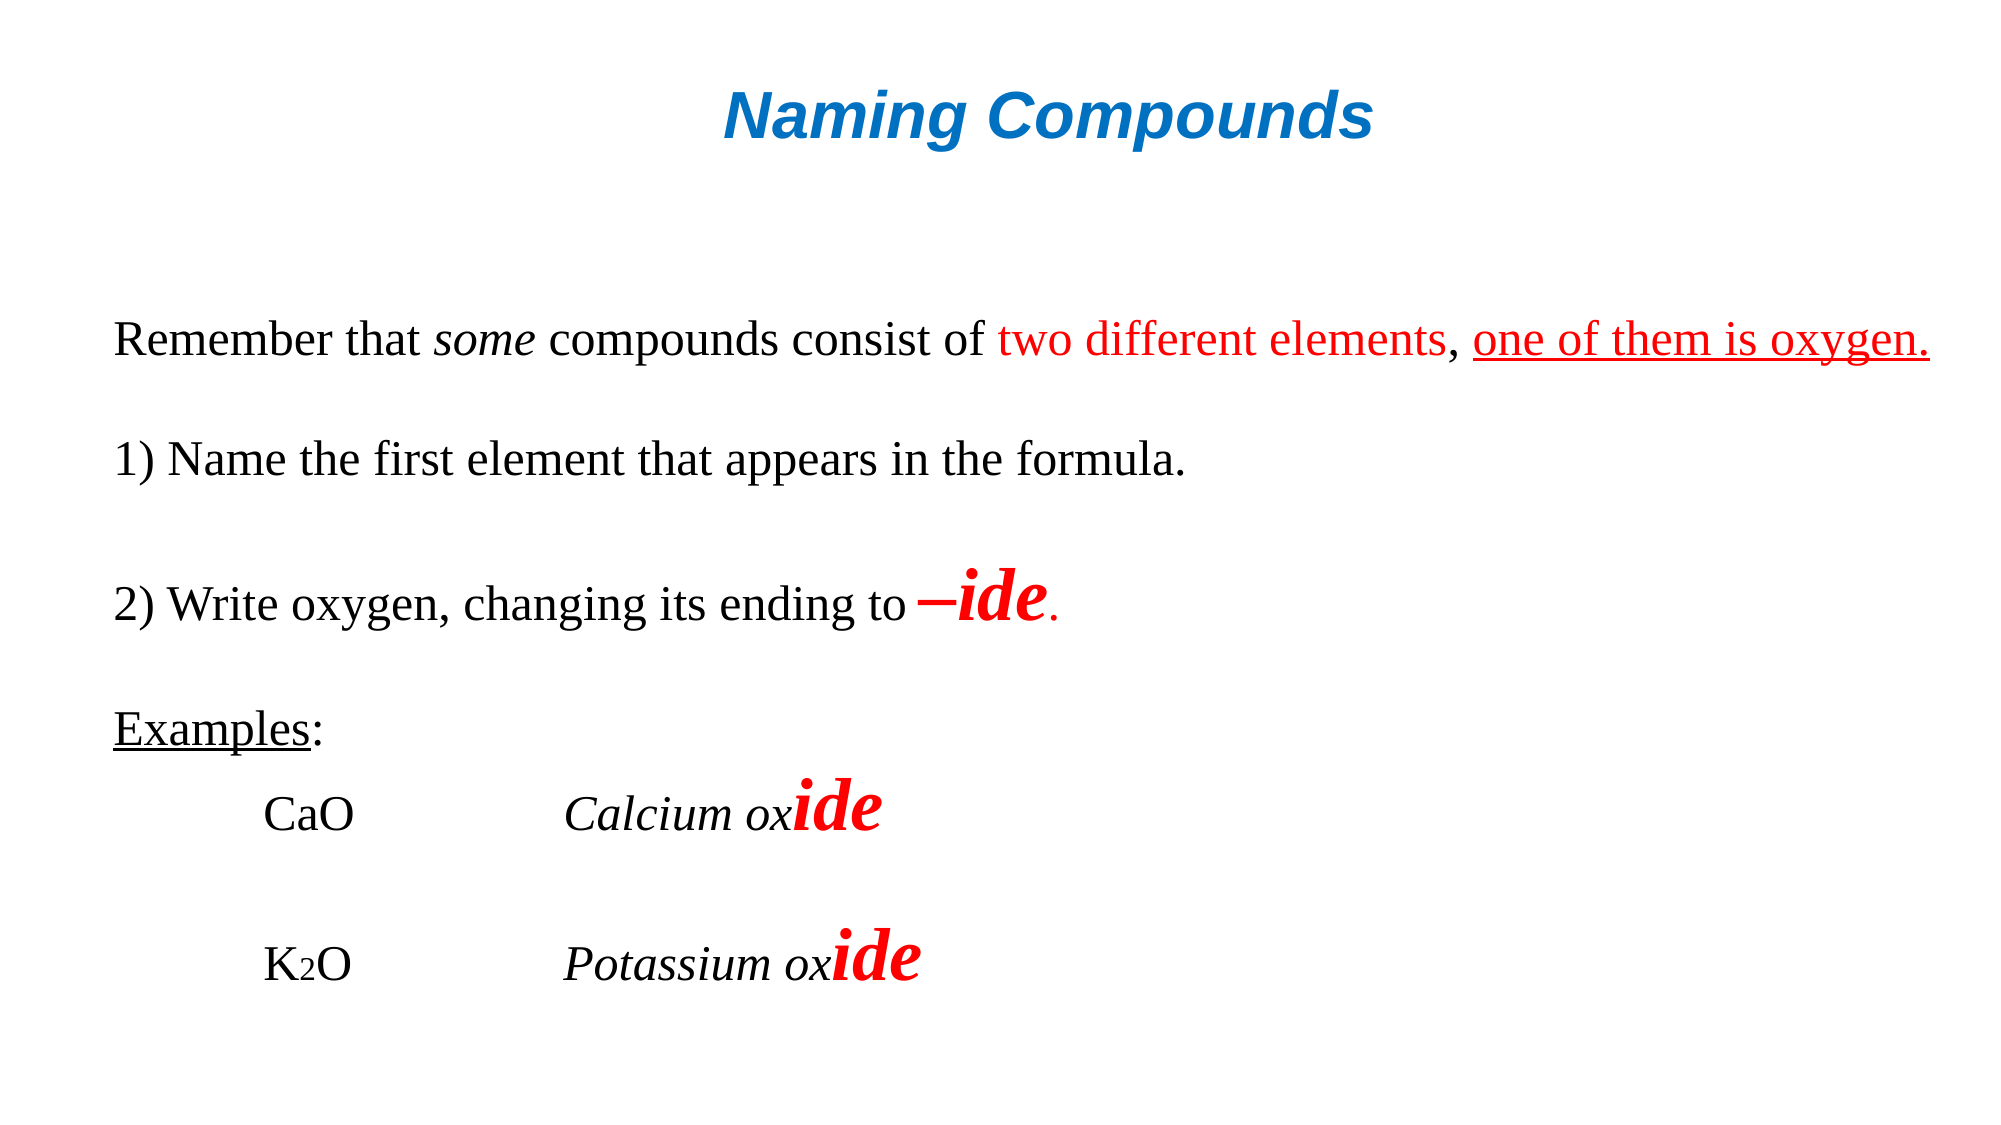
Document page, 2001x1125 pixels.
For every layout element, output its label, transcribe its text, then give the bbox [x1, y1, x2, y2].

text_box Remember that some compounds consist of two different elements, one of them is oxygen. 1) Name the first element that appears in the formula. 2) Write oxygen, changing its ending to –ide. Examples: CaO Calcium oxide K2O Potassium oxide [98, 297, 1959, 1003]
title Naming Compounds [412, 0, 1688, 235]
